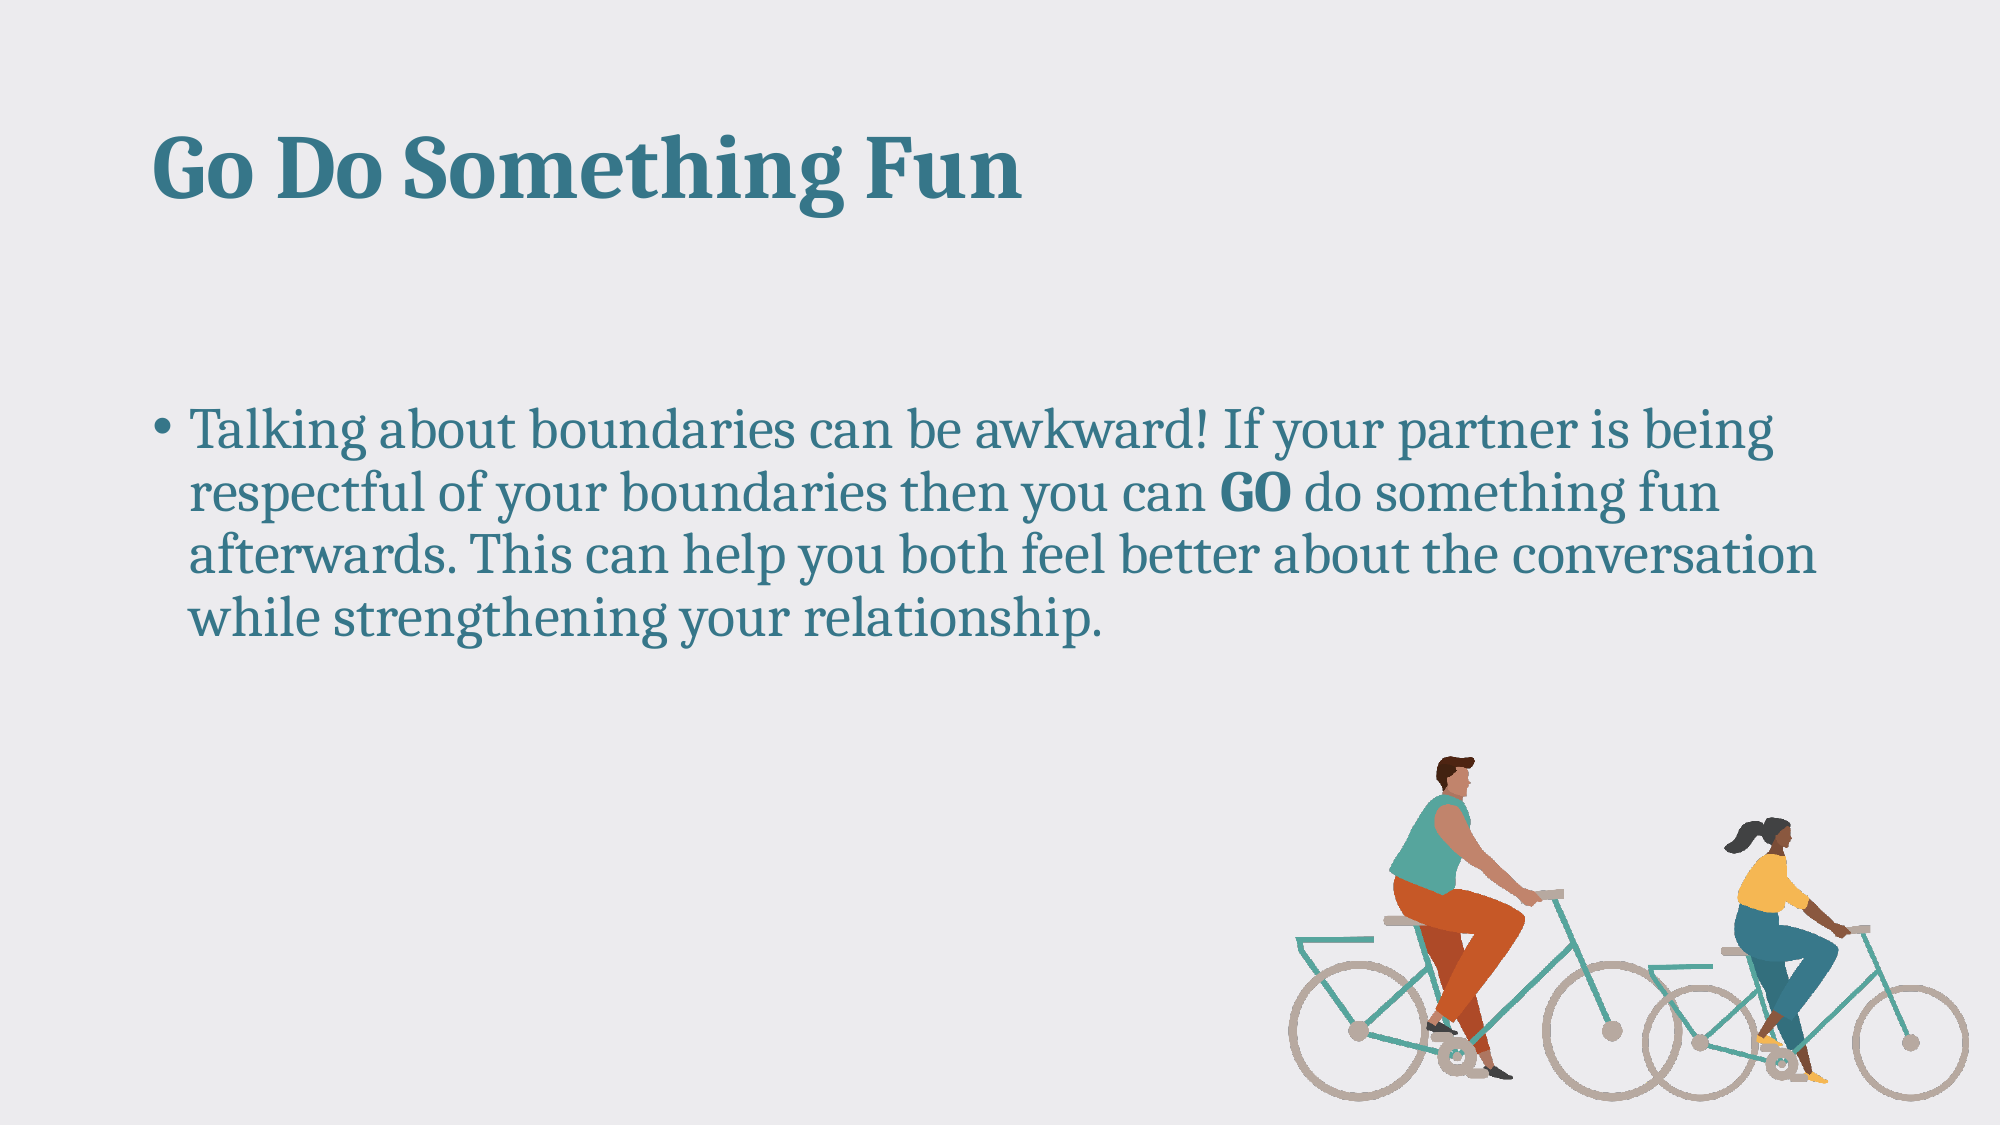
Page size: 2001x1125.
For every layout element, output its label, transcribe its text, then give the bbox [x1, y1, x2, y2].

picture [1282, 582, 1975, 1125]
title Go Do Something Fun [137, 59, 1863, 278]
list Talking about boundaries can be awkward! If your partner is being respectful of your boundaries then you can GO do something fun afterwards. This can help you both feel better about the conversation while strengthening your relationship. [137, 299, 1863, 1014]
